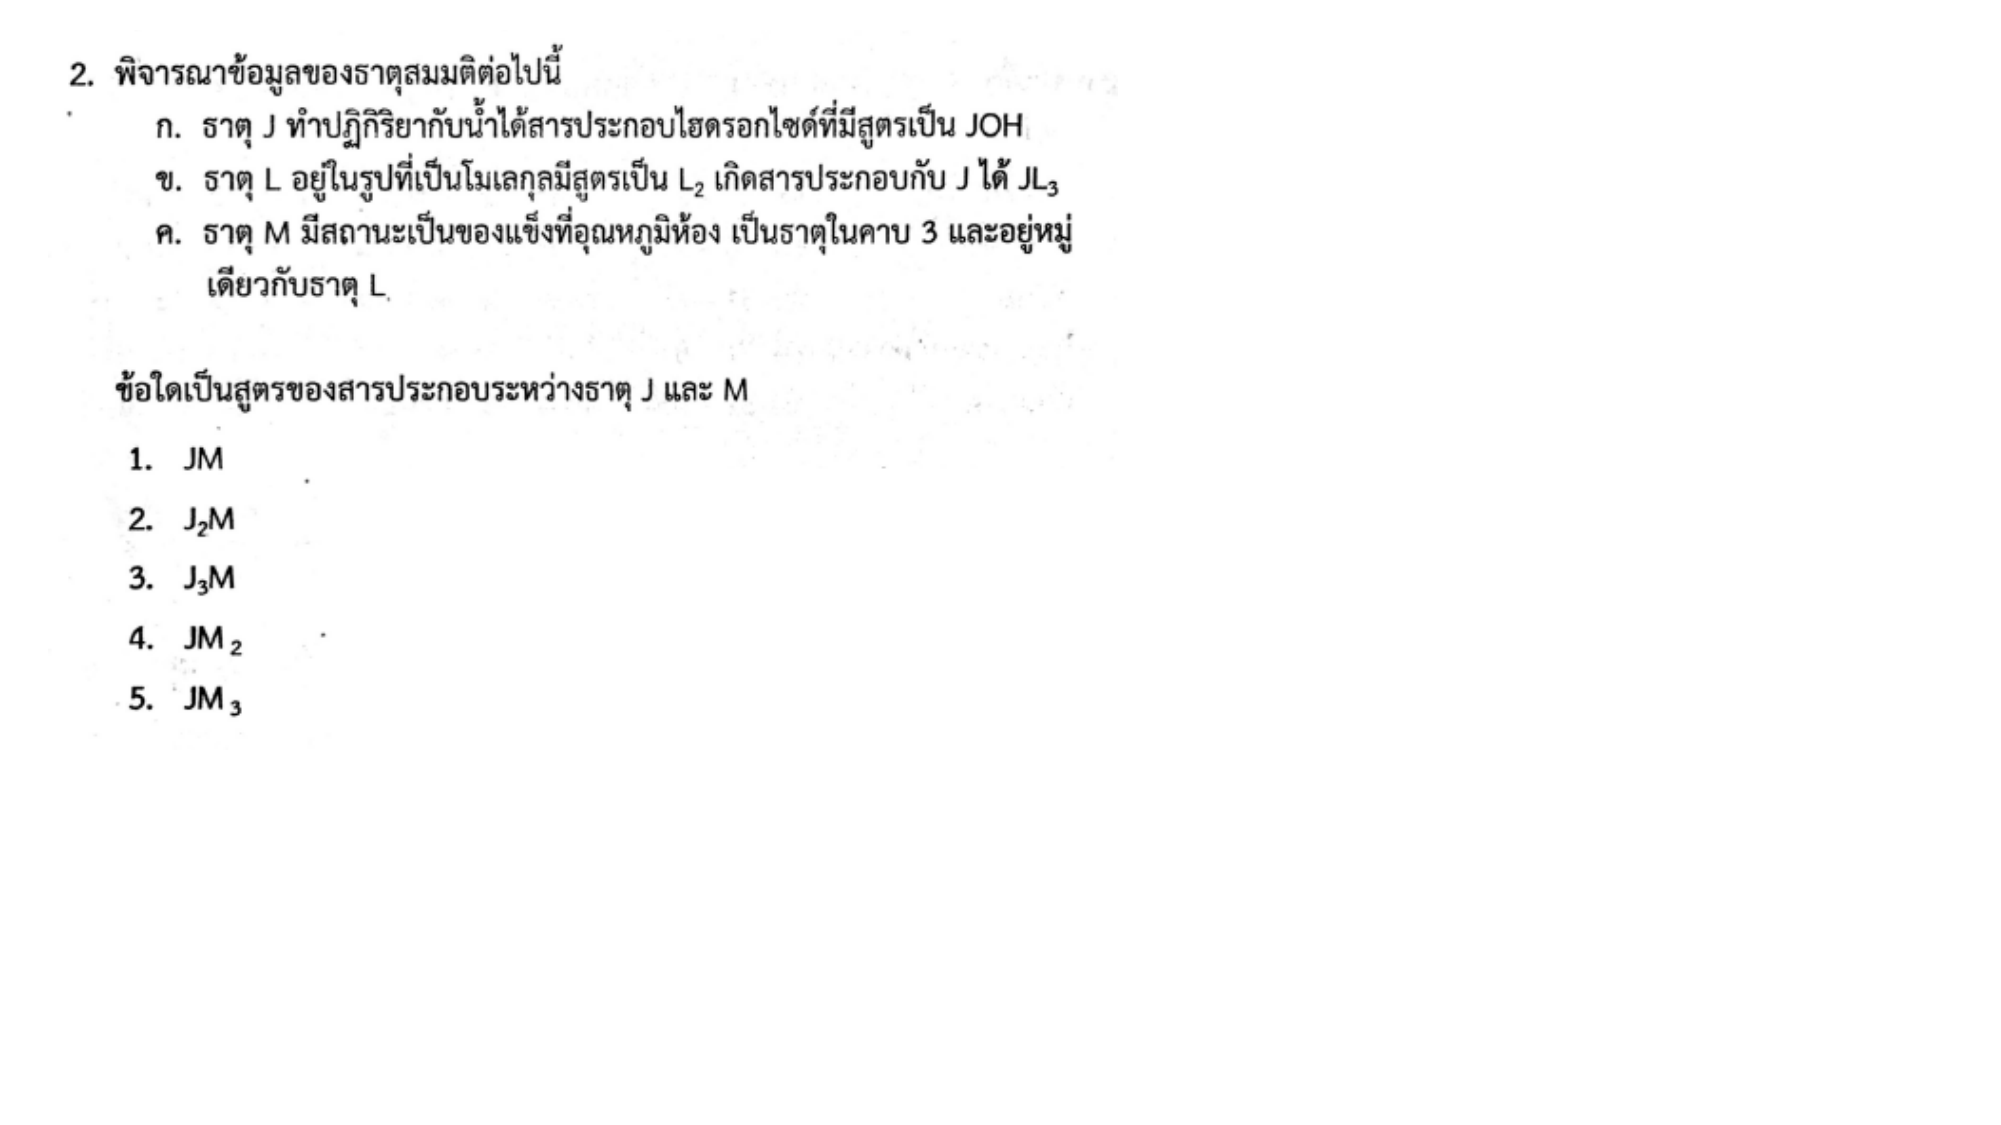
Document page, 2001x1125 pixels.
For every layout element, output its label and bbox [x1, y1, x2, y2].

picture [48, 30, 1118, 750]
